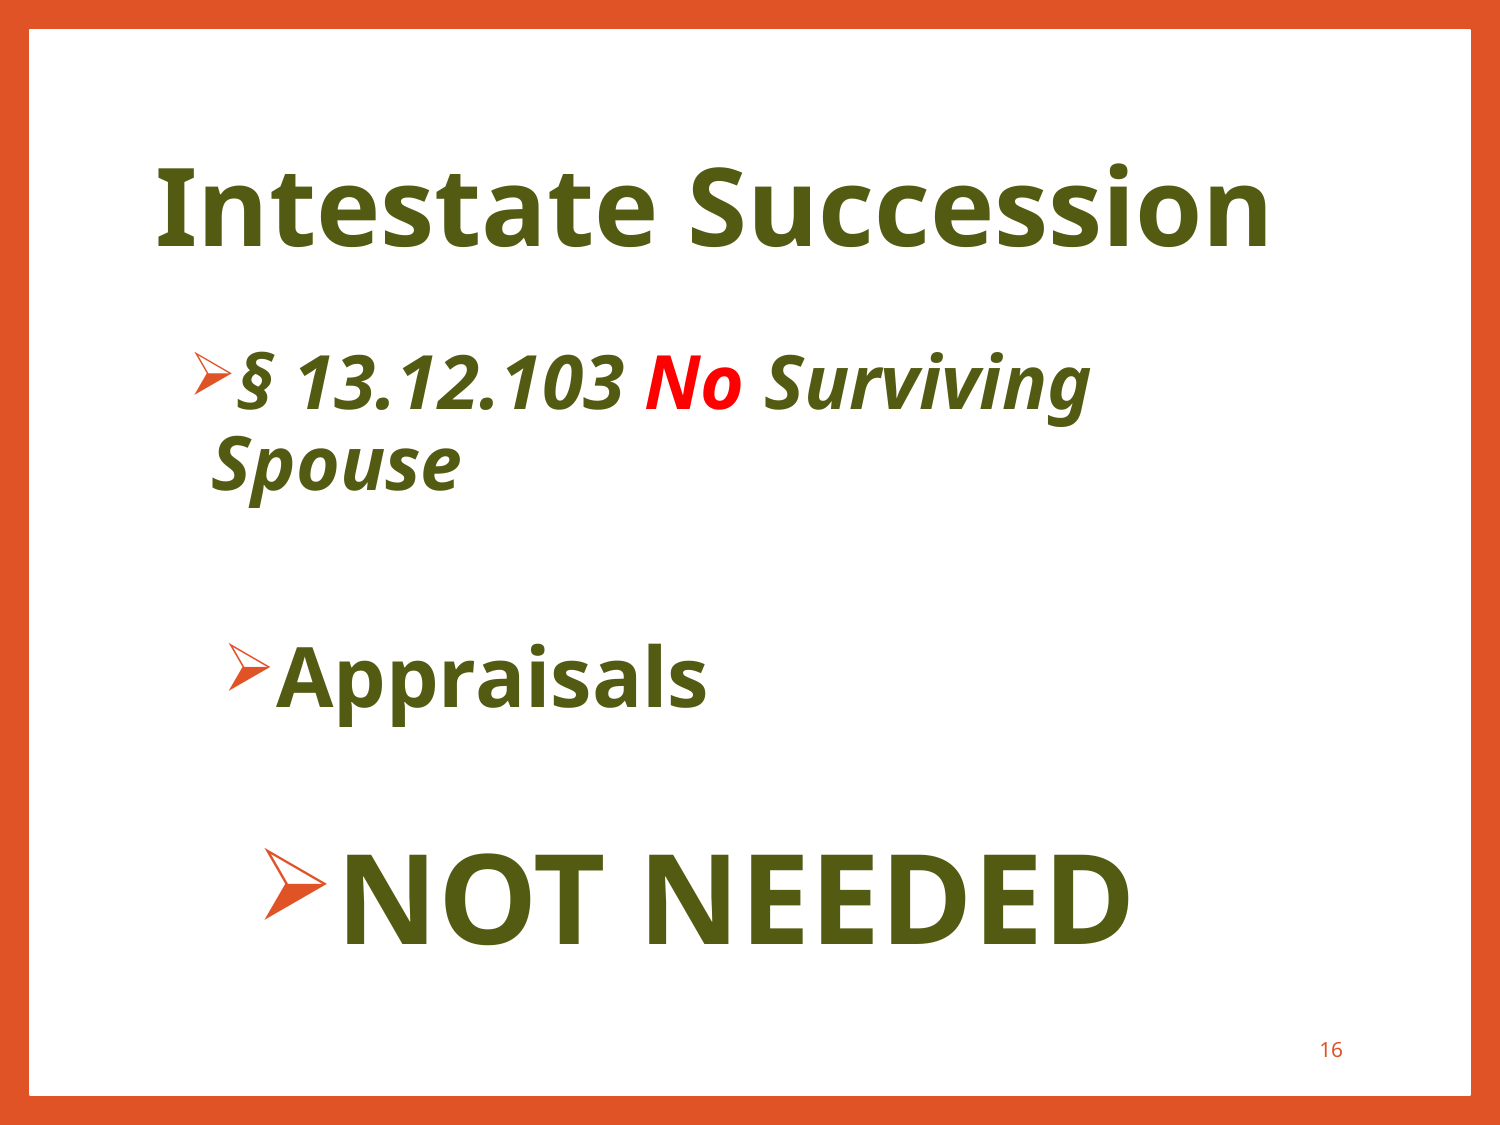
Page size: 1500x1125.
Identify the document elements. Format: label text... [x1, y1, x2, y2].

title Intestate Succession [140, 99, 1356, 323]
list § 13.12.103 No Surviving Spouse Appraisals NOT NEEDED [140, 337, 1356, 1000]
slide_number 16 [1147, 1020, 1358, 1081]
